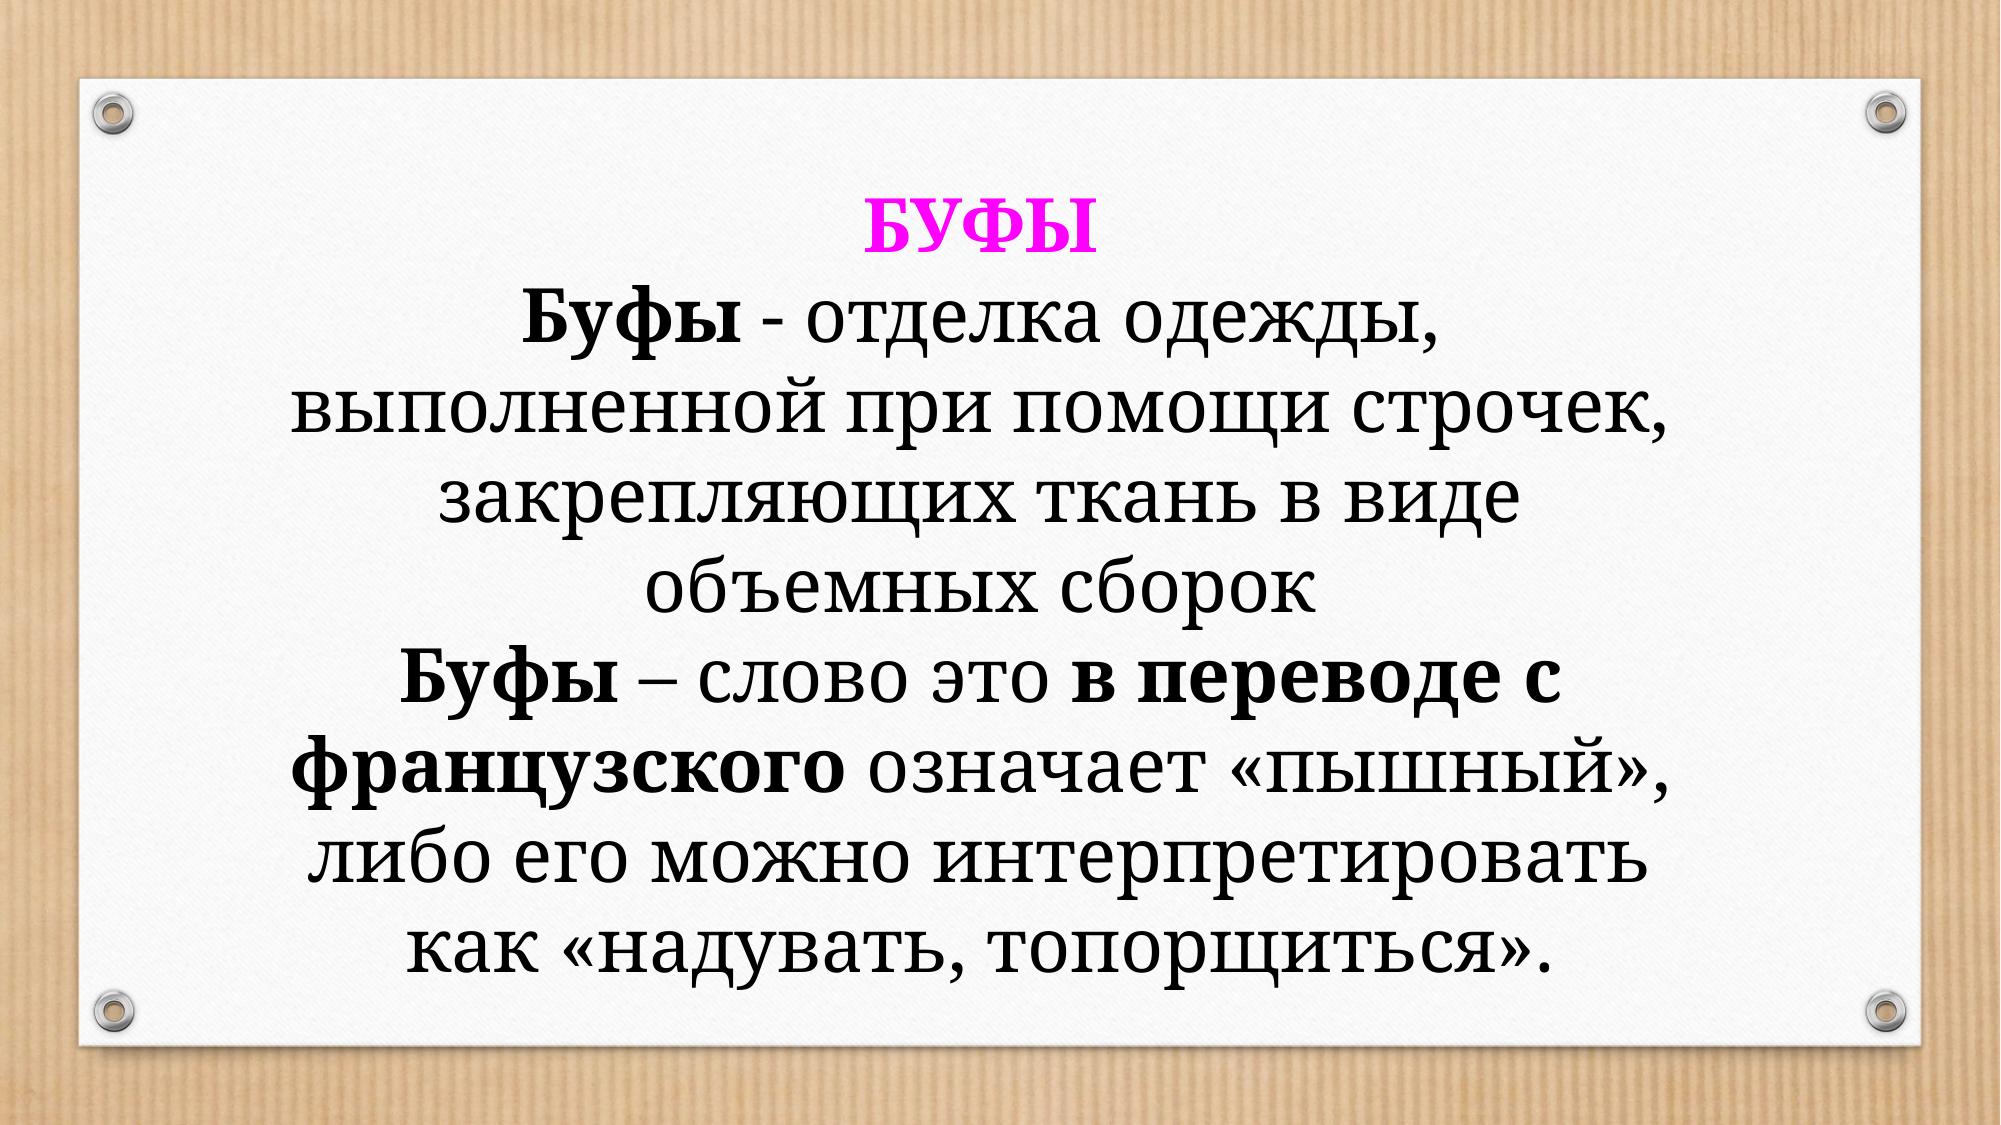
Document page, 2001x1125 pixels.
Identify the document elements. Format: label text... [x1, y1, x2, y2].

picture [0, 0, 2001, 1125]
text_box БУФЫ Буфы - отделка одежды, выполненной при помощи строчек, закрепляющих ткань в виде объемных сборок Буфы – слово это в переводе с французского означает «пышный», либо его можно интерпретировать как «надувать, топорщиться». [246, 170, 1715, 995]
